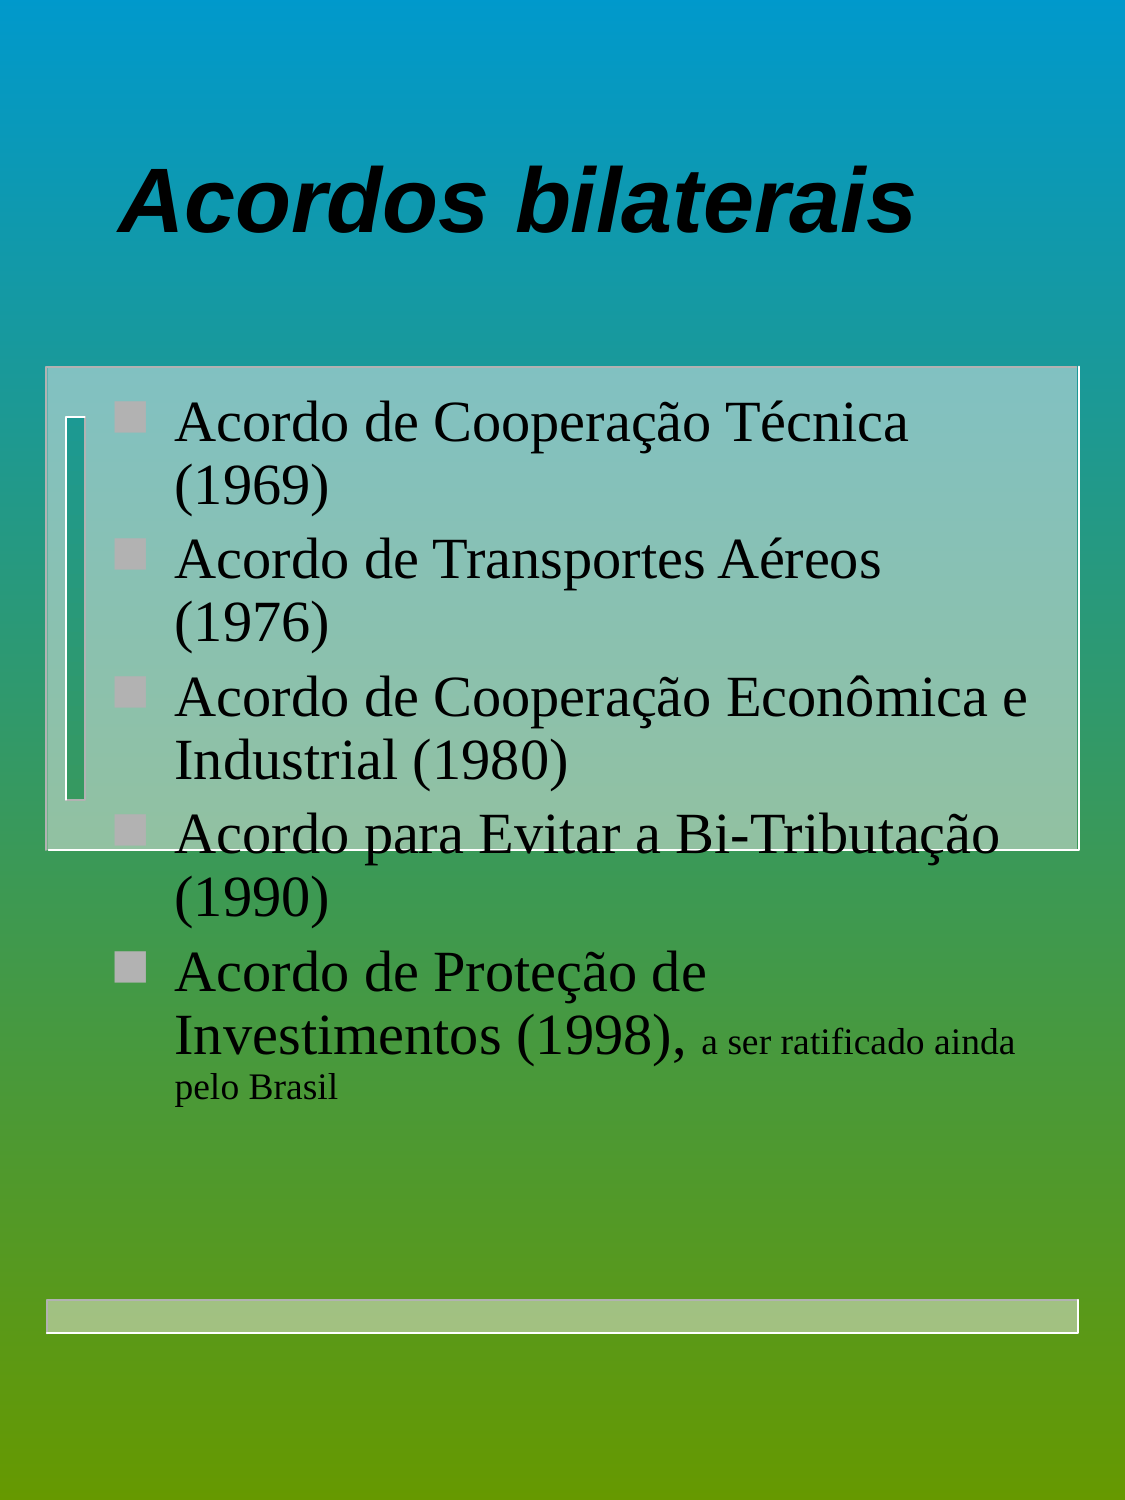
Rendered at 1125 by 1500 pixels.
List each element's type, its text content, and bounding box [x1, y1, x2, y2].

list Acordo de Cooperação Técnica (1969) Acordo de Transportes Aéreos (1976) Acordo de Cooperação Econômica e Industrial (1980) Acordo para Evitar a Bi-Tributação (1990) Acordo de Proteção de Investimentos (1998), a ser ratificado ainda pelo Brasil [102, 383, 1060, 1284]
title Acordos bilaterais [102, 74, 1060, 317]
